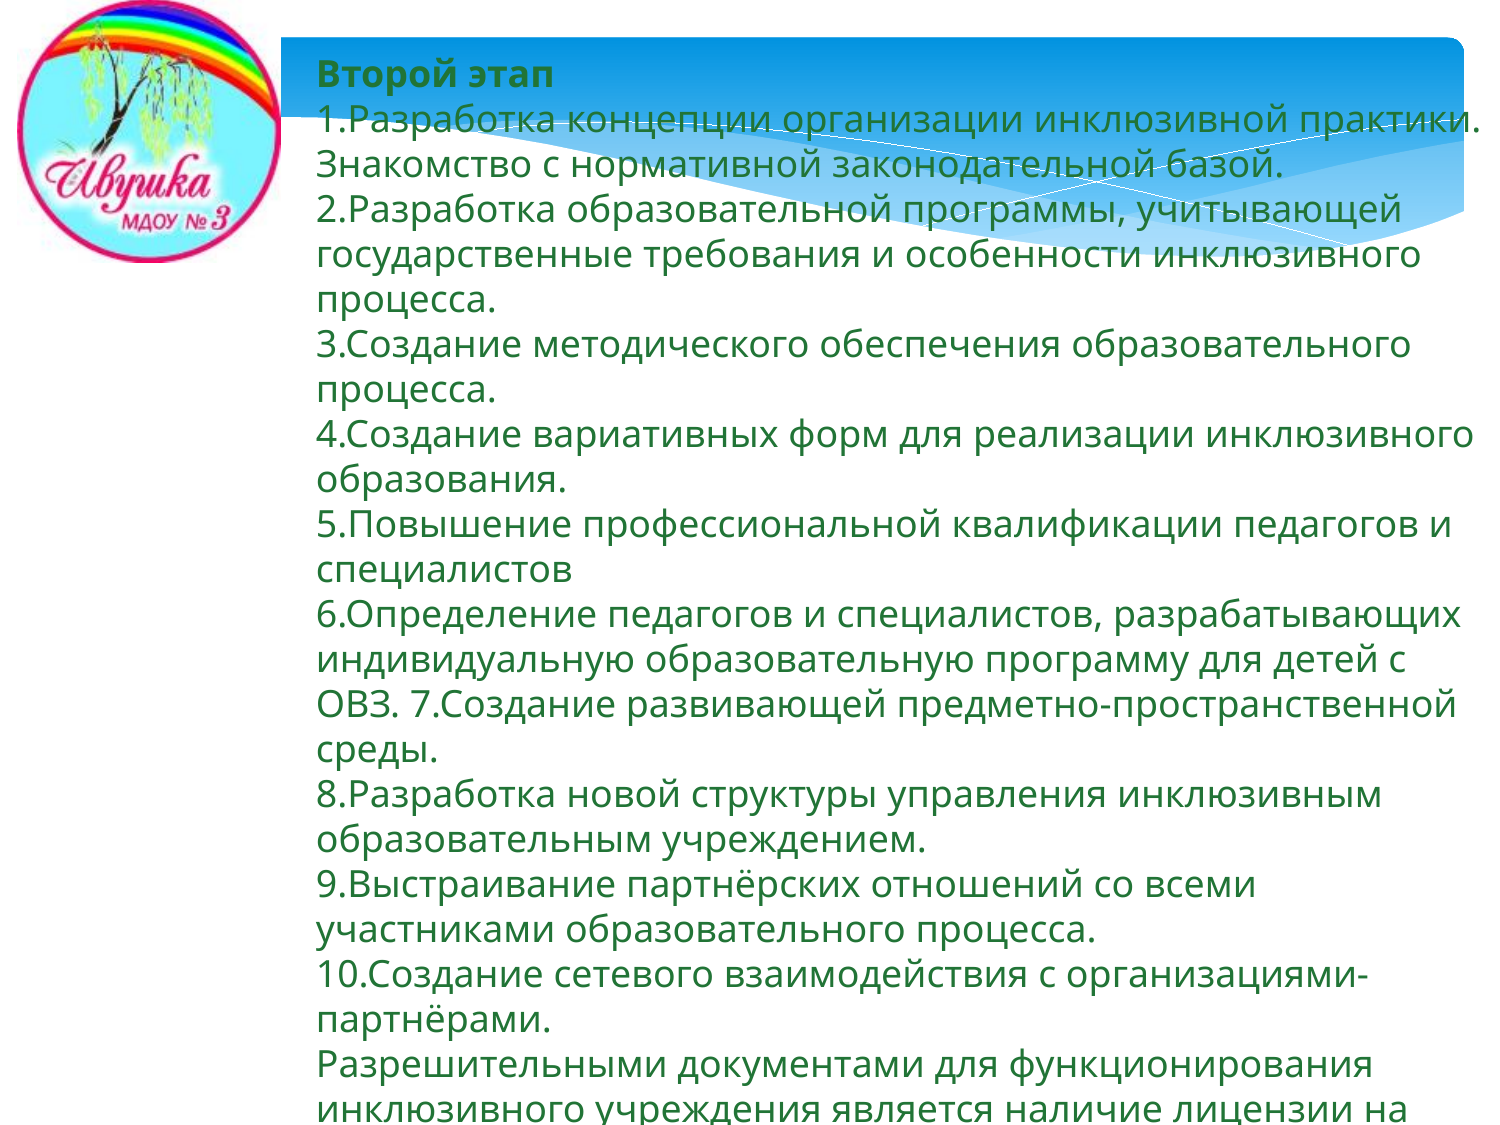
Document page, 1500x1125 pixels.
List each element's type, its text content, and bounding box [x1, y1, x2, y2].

picture [17, 0, 282, 264]
text_box Второй этап 1.Разработка концепции организации инклюзивной практики. Знакомство с нормативной законодательной базой. 2.Разработка образовательной программы, учитывающей государственные требования и особенности инклюзивного процесса. 3.Создание методического обеспечения образовательного процесса. 4.Создание вариативных форм для реализации инклюзивного образования. 5.Повышение профессиональной квалификации педагогов и специалистов 6.Определение педагогов и специалистов, разрабатывающих индивидуальную образовательную программу для детей с ОВЗ. 7.Создание развивающей предметно-пространственной среды. 8.Разработка новой структуры управления инклюзивным образовательным учреждением. 9.Выстраивание партнёрских отношений со всеми участниками образовательного процесса. 10.Создание сетевого взаимодействия с организациями-партнёрами. Разрешительными документами для функционирования инклюзивного учреждения является наличие лицензии на реализацию общеобразовательных программ и осуществление квалифицированной коррекции нарушений в физическом и психическом развитии воспитанников. [301, 42, 1500, 1125]
